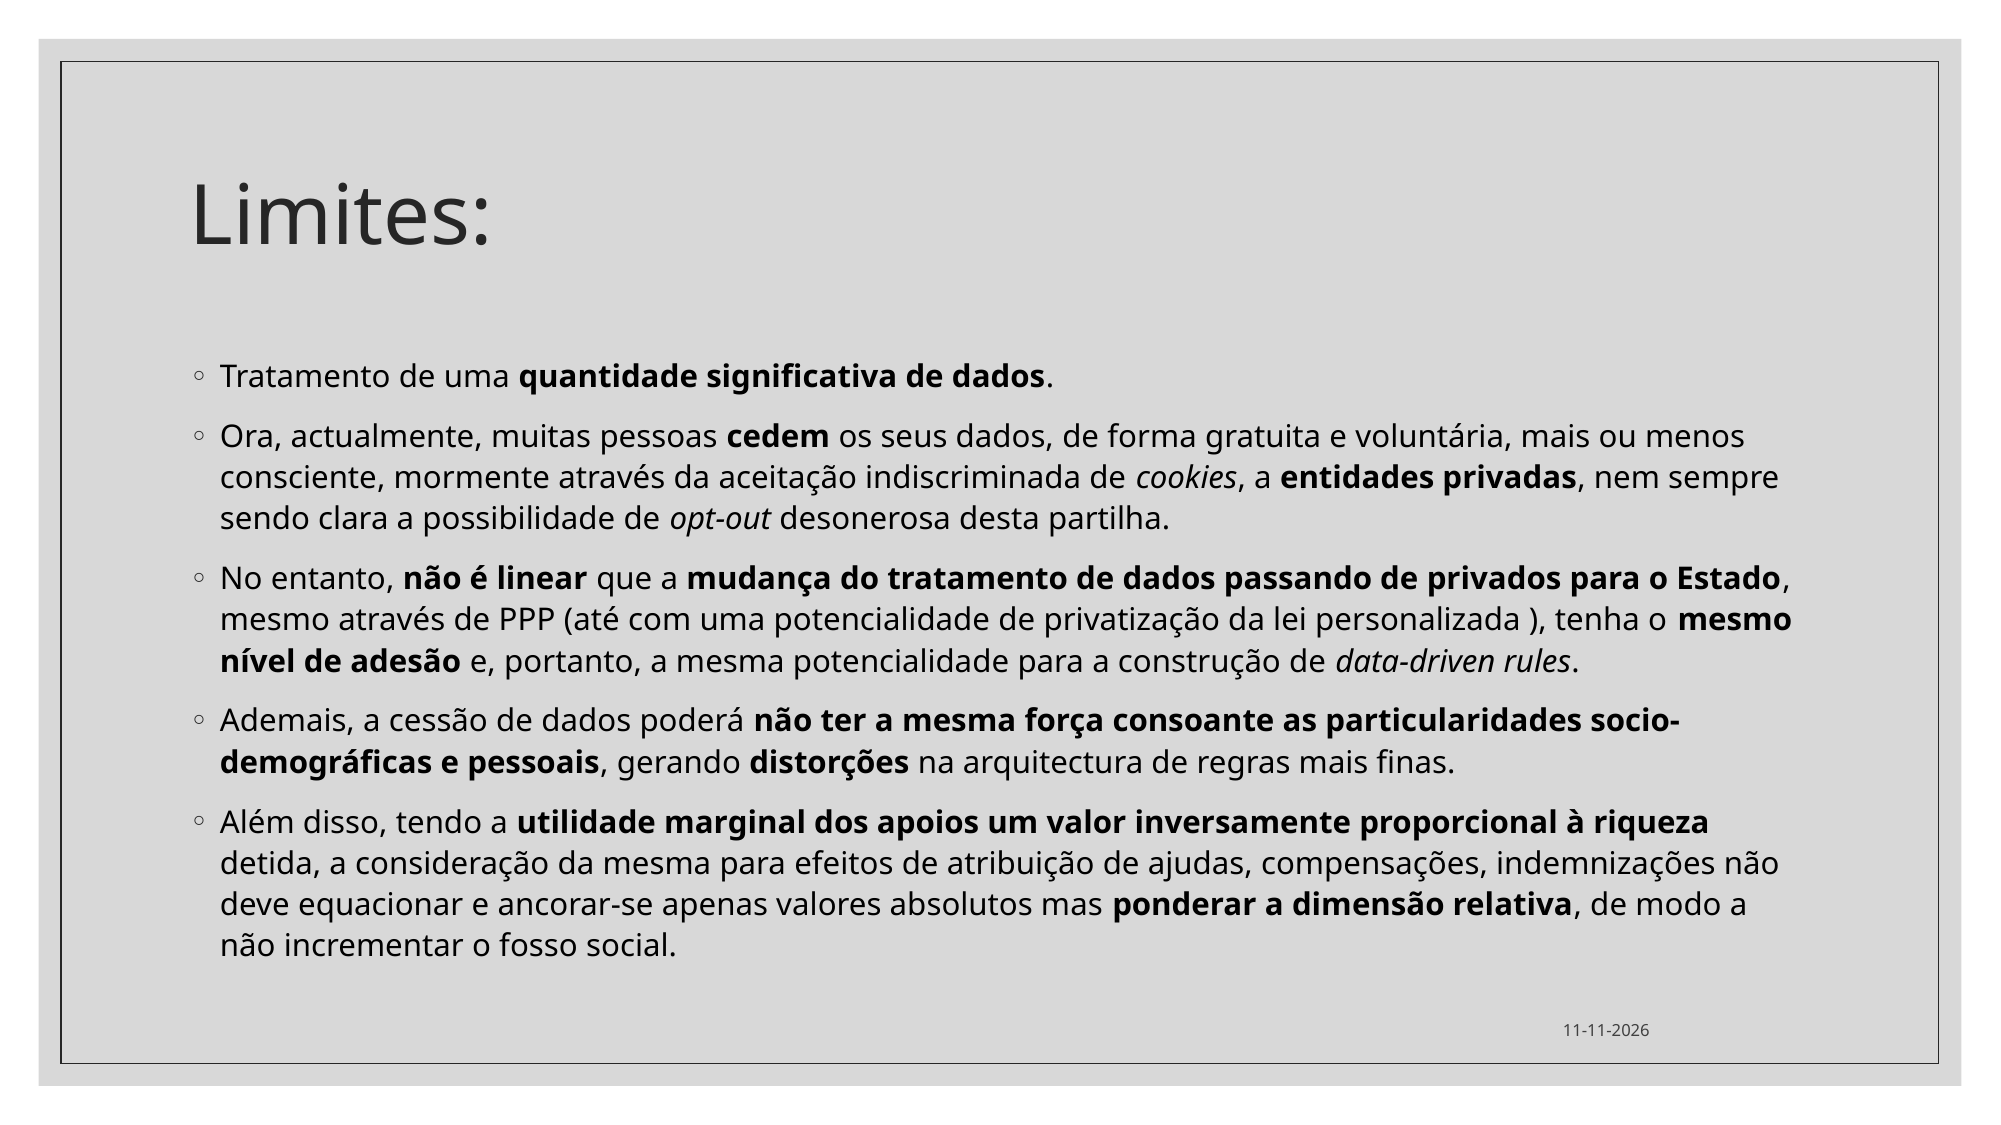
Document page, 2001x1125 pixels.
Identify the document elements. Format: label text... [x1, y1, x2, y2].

title Limites: [174, 105, 1825, 331]
list Tratamento de uma quantidade significativa de dados. Ora, actualmente, muitas pessoas cedem os seus dados, de forma gratuita e voluntária, mais ou menos consciente, mormente através da aceitação indiscriminada de cookies, a entidades privadas, nem sempre sendo clara a possibilidade de opt-out desonerosa desta partilha. No entanto, não é linear que a mudança do tratamento de dados passando de privados para o Estado, mesmo através de PPP (até com uma potencialidade de privatização da lei personalizada ), tenha o mesmo nível de adesão e, portanto, a mesma potencialidade para a construção de data-driven rules. Ademais, a cessão de dados poderá não ter a mesma força consoante as particularidades socio-demográficas e pessoais, gerando distorções na arquitectura de regras mais finas. Além disso, tendo a utilidade marginal dos apoios um valor inversamente proporcional à riqueza detida, a consideração da mesma para efeitos de atribuição de ajudas, compensações, indemnizações não deve equacionar e ancorar-se apenas valores absolutos mas ponderar a dimensão relativa, de modo a não incrementar o fosso social. [174, 345, 1825, 977]
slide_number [1190, 990, 1665, 1050]
